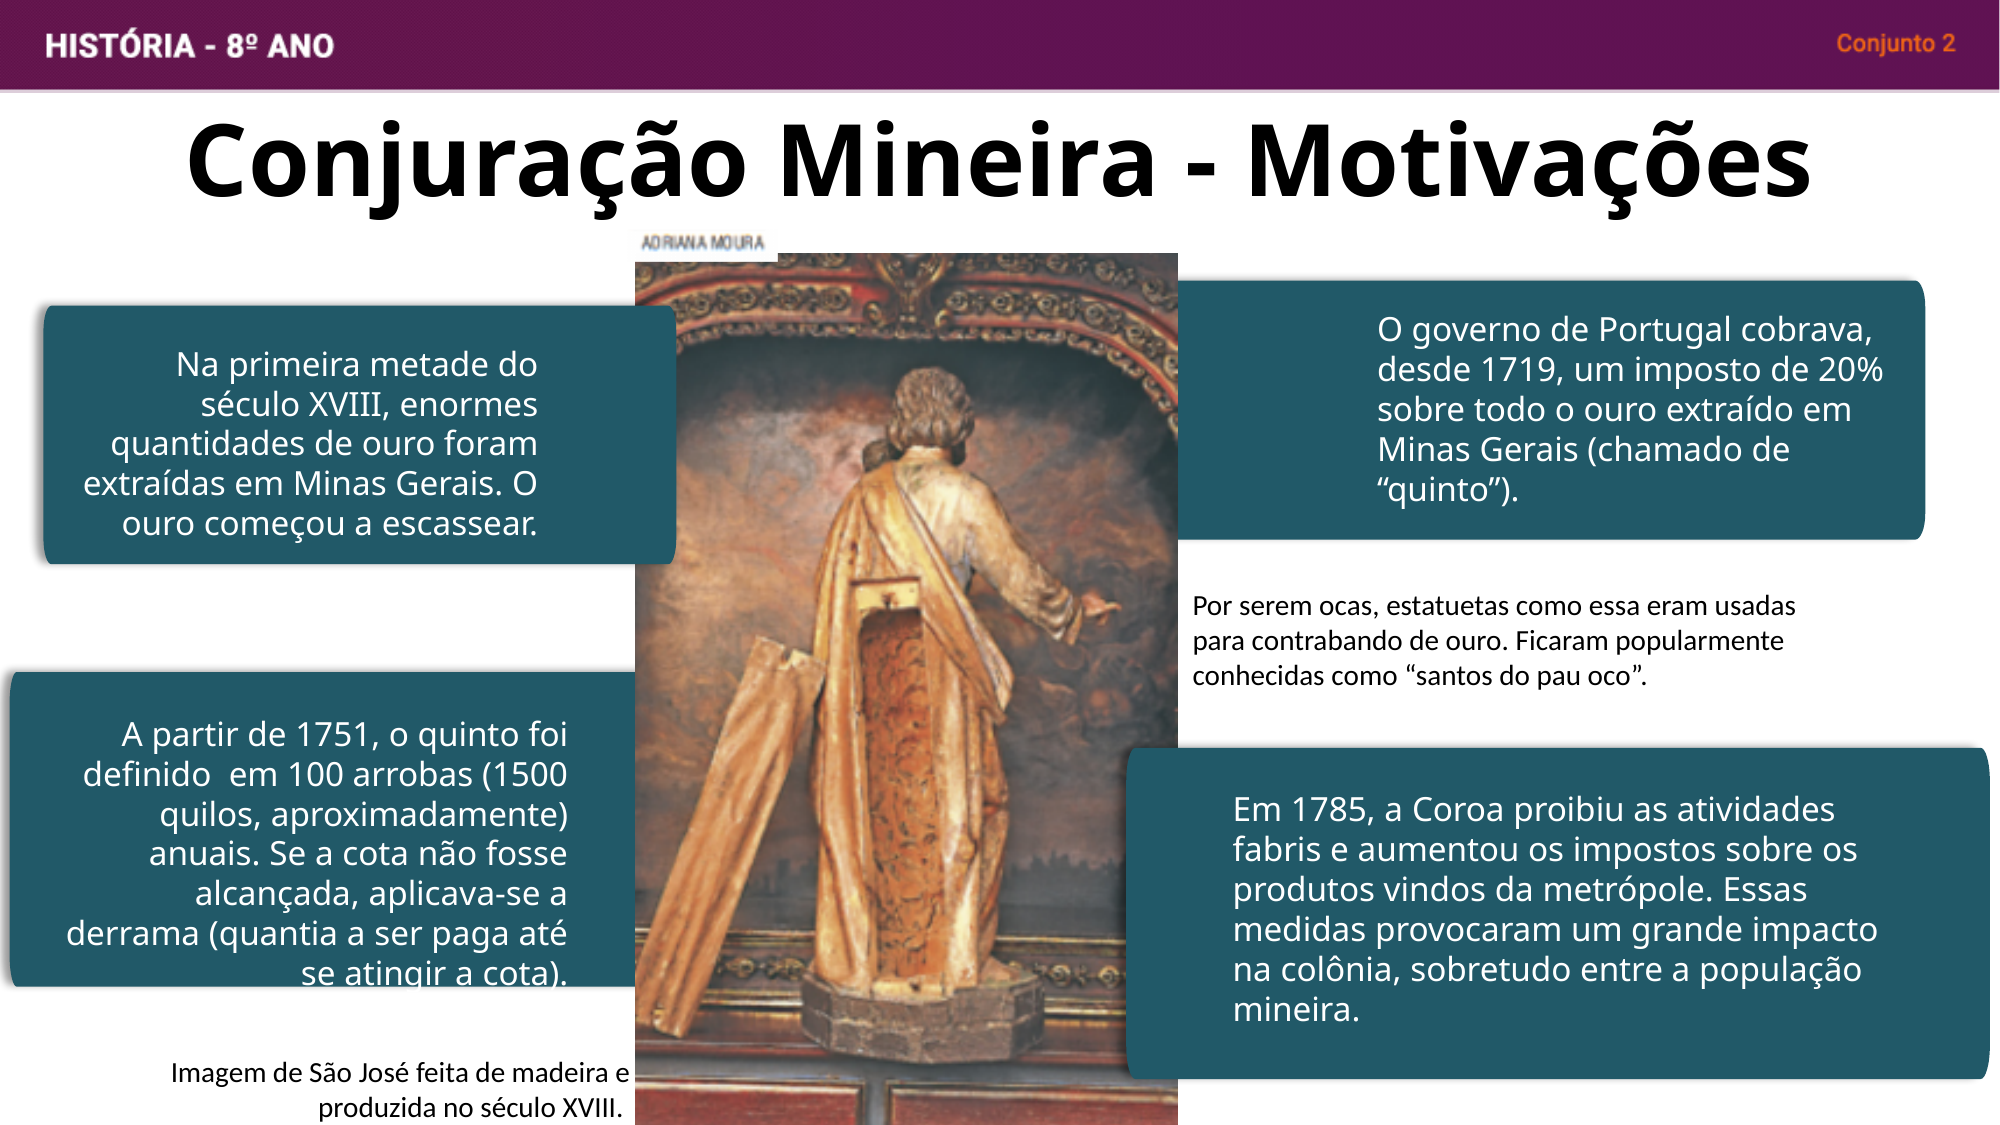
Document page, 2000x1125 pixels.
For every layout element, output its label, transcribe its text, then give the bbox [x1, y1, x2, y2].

text_box [6, 668, 629, 990]
text_box O governo de Portugal cobrava, desde 1719, um imposto de 20% sobre todo o ouro extraído em Minas Gerais (chamado de “quinto”). [1362, 301, 1926, 516]
picture [0, 0, 2000, 93]
text_box Por serem ocas, estatuetas como essa eram usadas para contrabando de ouro. Ficaram popularmente conhecidas como “santos do pau oco”. [1184, 578, 1861, 699]
picture [628, 170, 1179, 1125]
title Conjuração Mineira - Motivações [99, 104, 1900, 233]
text_box Imagem de São José feita de madeira e produzida no século XVIII. [41, 1045, 629, 1125]
text_box Na primeira metade do século XVIII, enormes quantidades de ouro foram extraídas em Minas Gerais. O ouro começou a escassear. [57, 335, 554, 550]
text_box [40, 302, 629, 568]
text_box Em 1785, a Coroa proibiu as atividades fabris e aumentou os impostos sobre os produtos vindos da metrópole. Essas medidas provocaram um grande impacto na colônia, sobretudo entre a população mineira. [1217, 781, 1926, 1036]
text_box [1184, 277, 1929, 543]
text_box [1184, 744, 1993, 1083]
text_box A partir de 1751, o quinto foi definido em 100 arrobas (1500 quilos, aproximadamente) anuais. Se a cota não fosse alcançada, aplicava-se a derrama (quantia a ser paga até se atingir a cota). [37, 705, 584, 1000]
